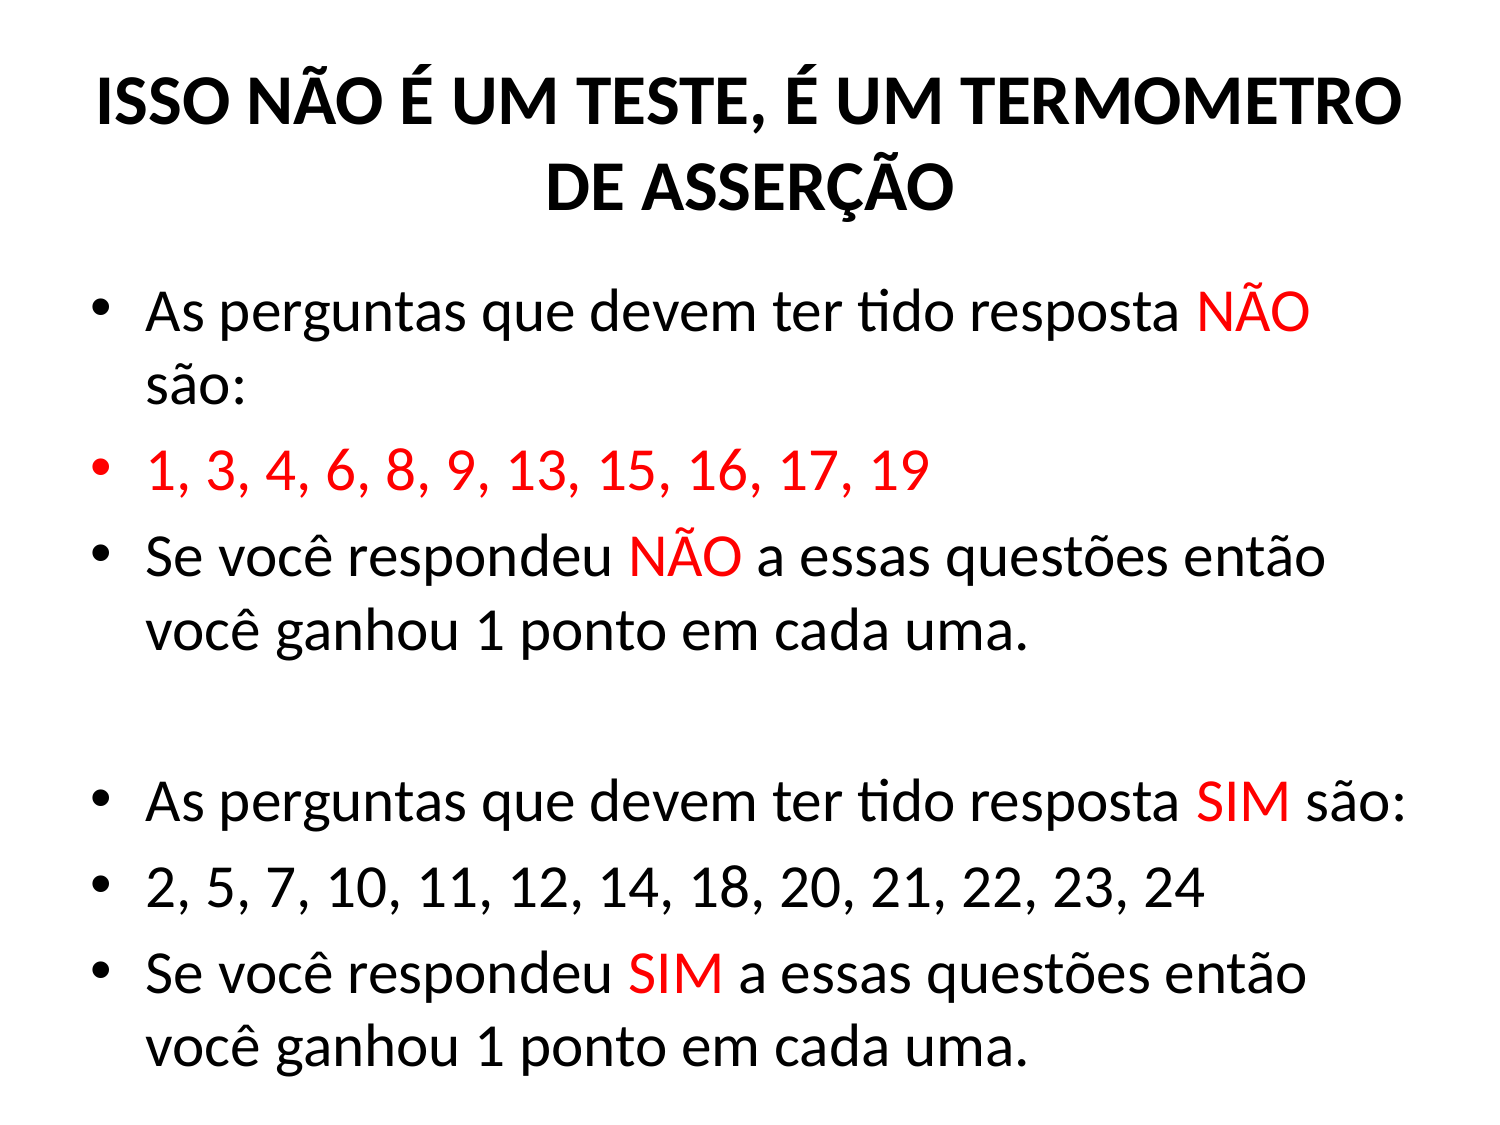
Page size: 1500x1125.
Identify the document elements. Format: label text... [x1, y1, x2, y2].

list As perguntas que devem ter tido resposta NÃO são: 1, 3, 4, 6, 8, 9, 13, 15, 16, 17, 19 Se você respondeu NÃO a essas questões então você ganhou 1 ponto em cada uma. As perguntas que devem ter tido resposta SIM são: 2, 5, 7, 10, 11, 12, 14, 18, 20, 21, 22, 23, 24 Se você respondeu SIM a essas questões então você ganhou 1 ponto em cada uma. [75, 262, 1425, 1106]
title ISSO NÃO É UM TESTE, É UM TERMOMETRO DE ASSERÇÃO [75, 45, 1425, 233]
